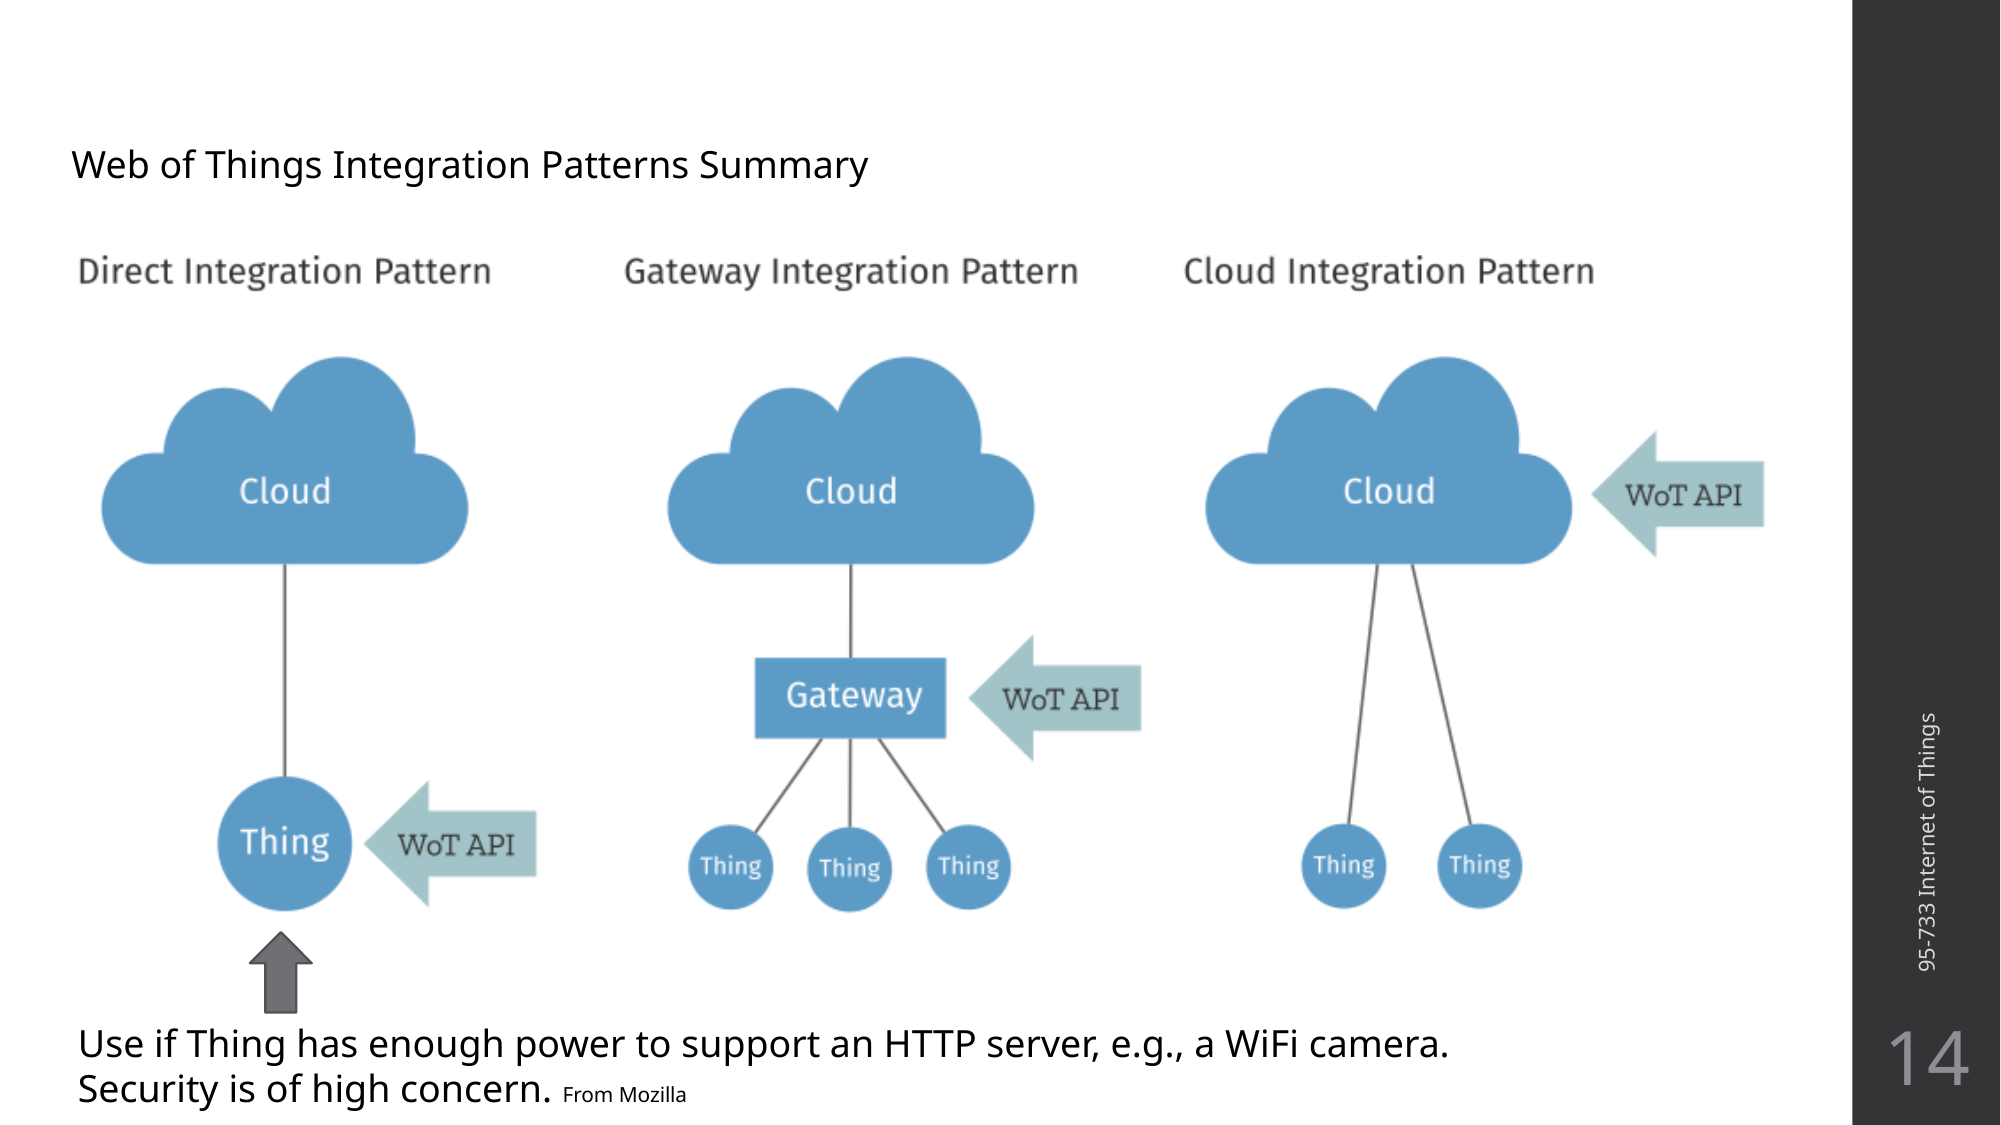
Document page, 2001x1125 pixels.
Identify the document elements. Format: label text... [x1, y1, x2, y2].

slide_number 14 [1852, 1012, 2000, 1110]
text_box [264, 982, 298, 1014]
picture [27, 215, 1799, 971]
footer 95-733 Internet of Things [1897, 400, 1958, 988]
text_box Web of Things Integration Patterns Summary [56, 133, 885, 194]
text_box Use if Thing has enough power to support an HTTP server, e.g., a WiFi camera. Security is of high concern. From Mozilla [63, 1012, 1467, 1118]
